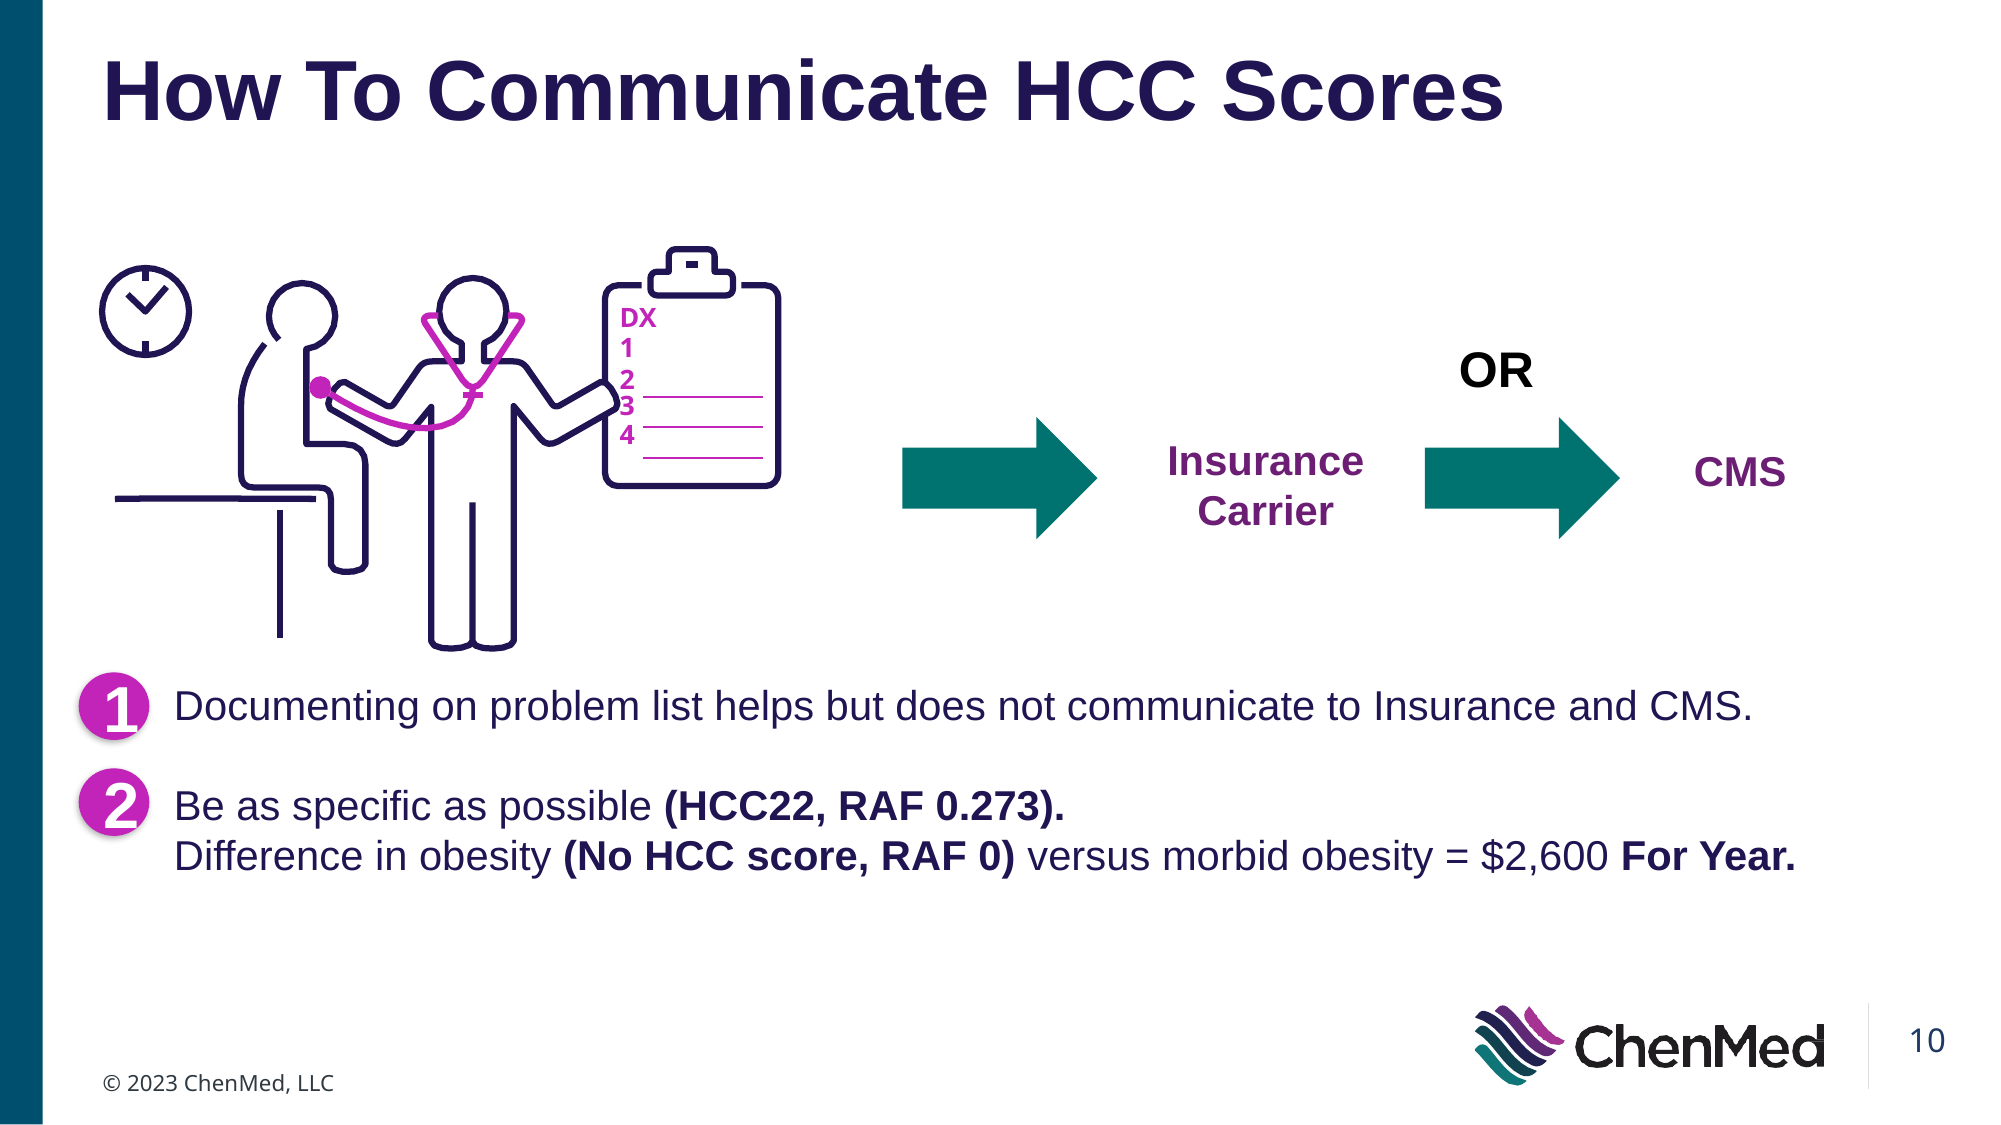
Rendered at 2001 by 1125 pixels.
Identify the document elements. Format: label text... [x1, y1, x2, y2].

picture [1616, 1024, 1645, 1067]
picture [1683, 1035, 1711, 1067]
picture [1715, 1025, 1756, 1067]
text_box Insurance Carrier [1110, 426, 1422, 542]
text_box CMS [1584, 437, 1896, 503]
text_box Documenting on problem list helps but does not communicate to Insurance and CMS. Be as specific as possible (HCC22, RAF 0.273). Difference in obesity (No HCC score, RAF 0) versus morbid obesity = $2,600 For Year. [159, 671, 1965, 887]
text_box [900, 414, 1100, 542]
title How To Communicate HCC Scores [102, 35, 1653, 139]
picture [1759, 1035, 1789, 1068]
picture [1648, 1035, 1679, 1068]
picture [1575, 1025, 1613, 1068]
text_box 2 [77, 767, 151, 837]
text_box [1422, 414, 1623, 542]
text_box 10 [1901, 1026, 1972, 1066]
text_box OR [1444, 330, 1568, 405]
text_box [98, 249, 779, 653]
text_box © 2023 ChenMed, LLC [100, 1068, 991, 1096]
picture [1524, 1006, 1565, 1045]
text_box 1 [77, 671, 151, 741]
